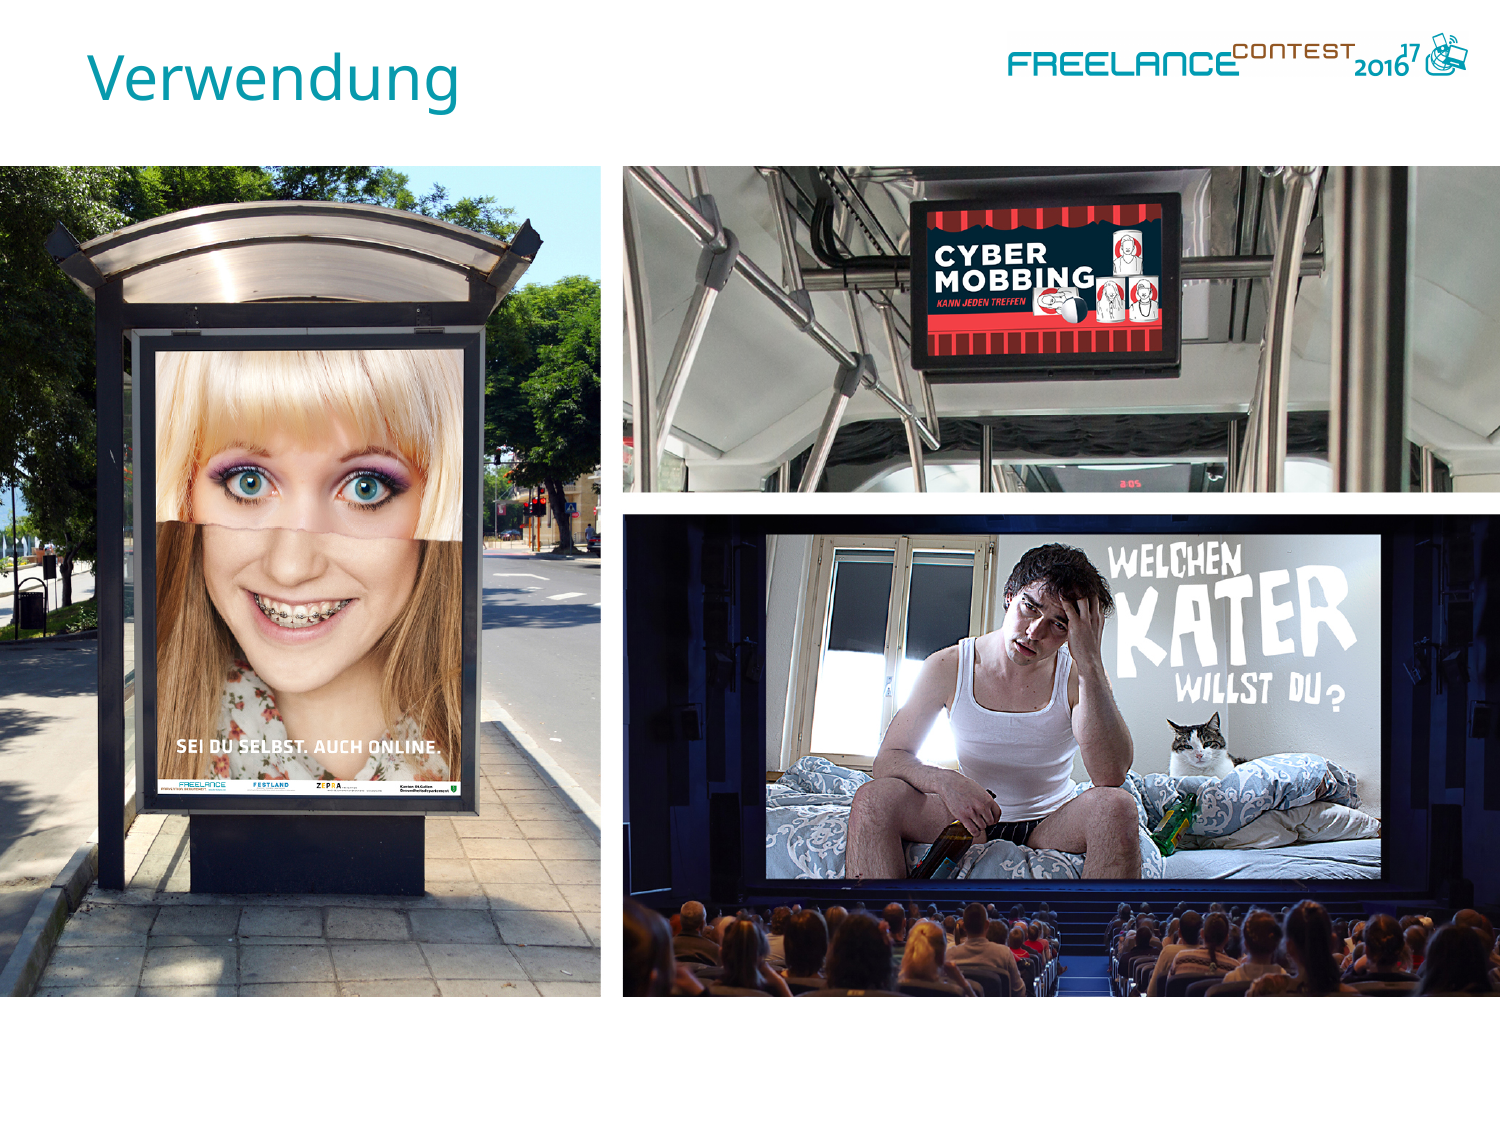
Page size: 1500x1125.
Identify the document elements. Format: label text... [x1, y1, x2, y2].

picture [0, 166, 1500, 997]
text_box Verwendung [72, 31, 942, 121]
picture [1007, 31, 1469, 77]
